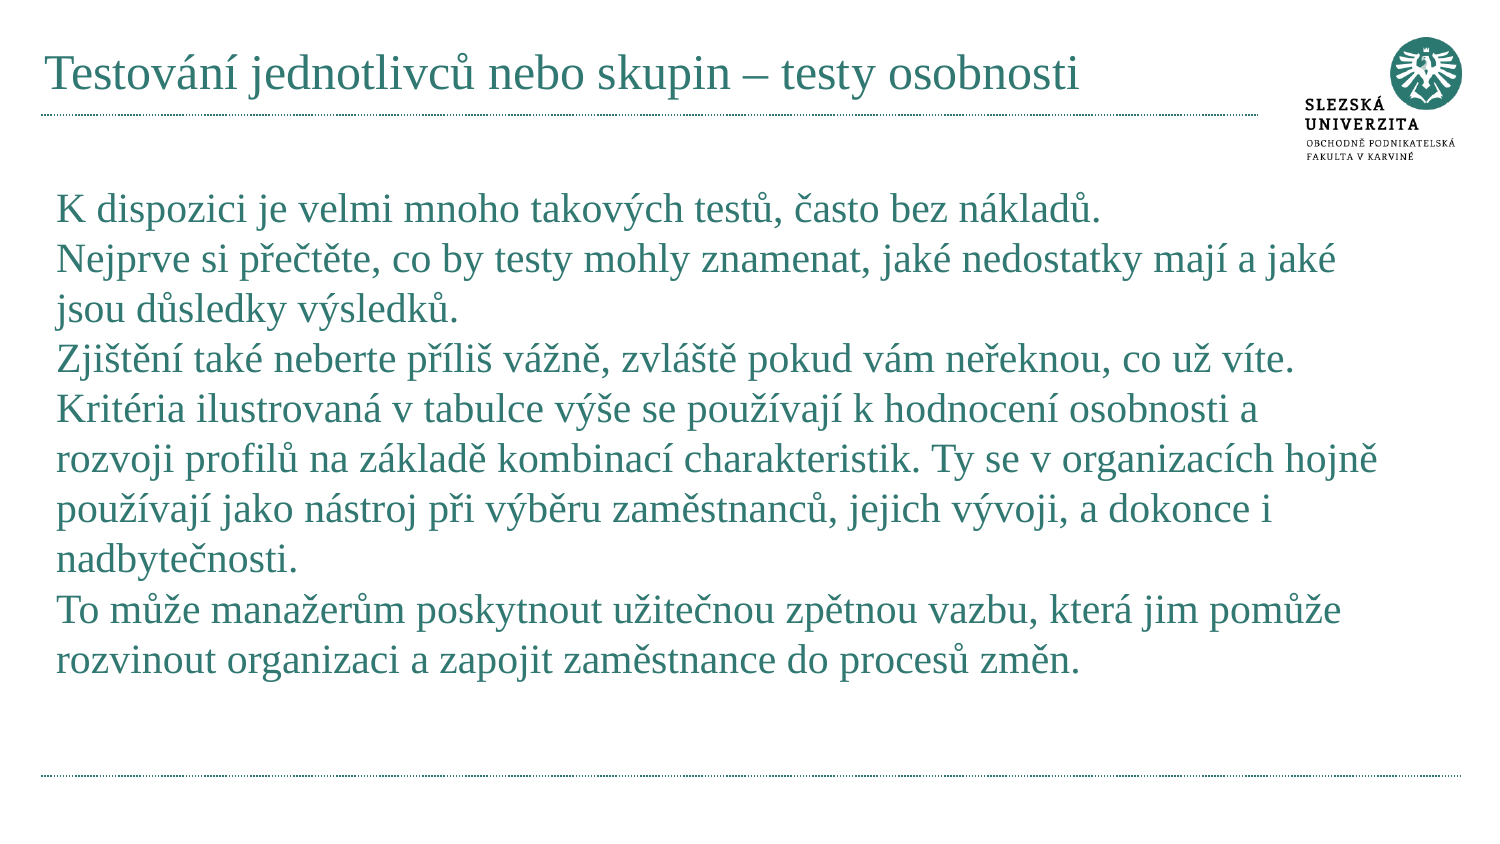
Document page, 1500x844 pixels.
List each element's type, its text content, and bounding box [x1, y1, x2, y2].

title Testování jednotlivců nebo skupin – testy osobnosti [29, 32, 1270, 116]
picture [1305, 37, 1462, 160]
text_box [64, 116, 1010, 351]
list K dispozici je velmi mnoho takových testů, často bez nákladů. Nejprve si přečtěte, co by testy mohly znamenat, jaké nedostatky mají a jaké jsou důsledky výsledků. Zjištění také neberte příliš vážně, zvláště pokud vám neřeknou, co už víte. Kritéria ilustrovaná v tabulce výše se používají k hodnocení osobnosti a rozvoji profilů na základě kombinací charakteristik. Ty se v organizacích hojně používají jako nástroj při výběru zaměstnanců, jejich vývoji, a dokonce i nadbytečnosti. To může manažerům poskytnout užitečnou zpětnou vazbu, která jim pomůže rozvinout organizaci a zapojit zaměstnance do procesů změn. [41, 173, 1400, 729]
